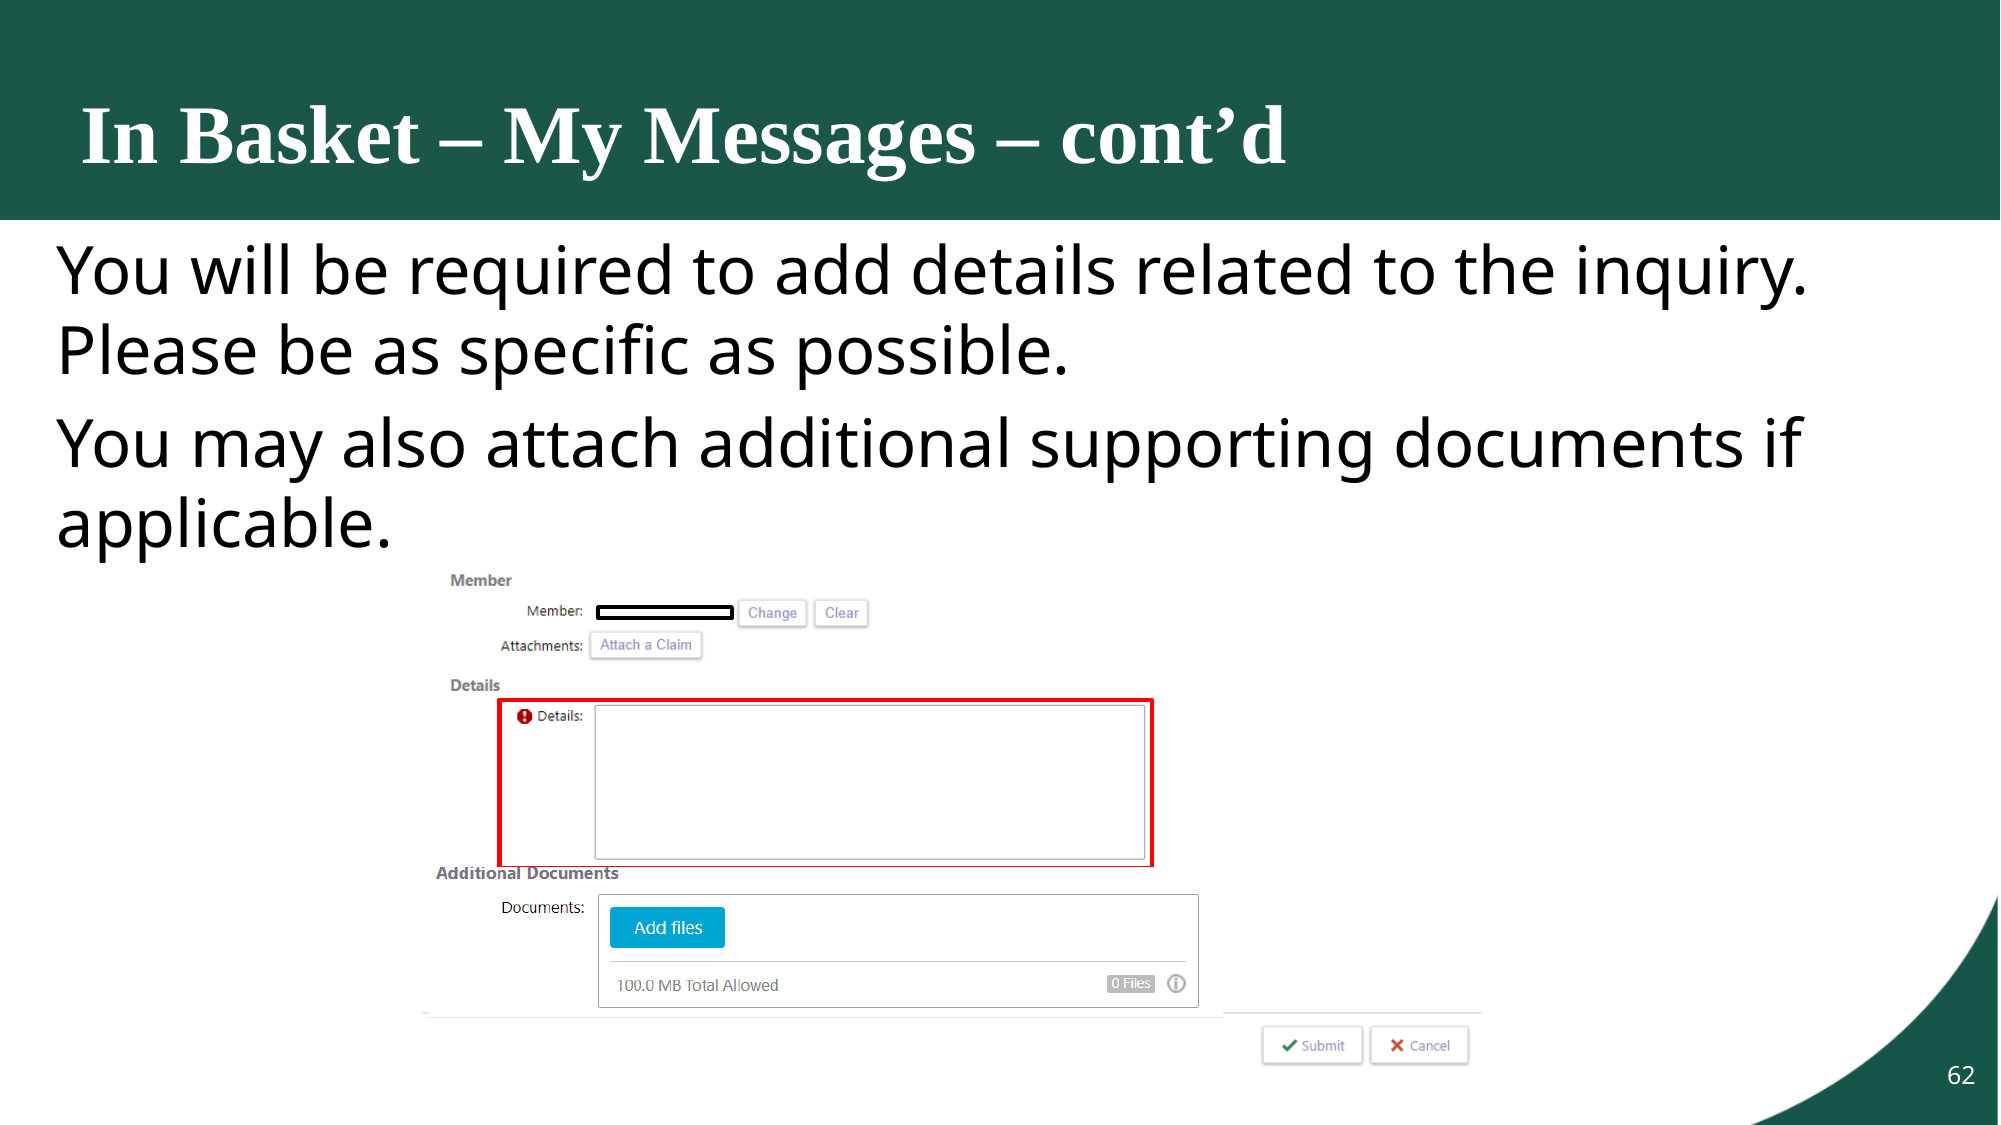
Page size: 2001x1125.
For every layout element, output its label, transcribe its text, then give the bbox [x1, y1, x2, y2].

text_box In Basket – My Messages – cont’d [0, 0, 2000, 220]
picture [422, 569, 1482, 1074]
text_box You will be required to add details related to the inquiry. Please be as specific as possible. You may also attach additional supporting documents if applicable. [41, 219, 1959, 1074]
